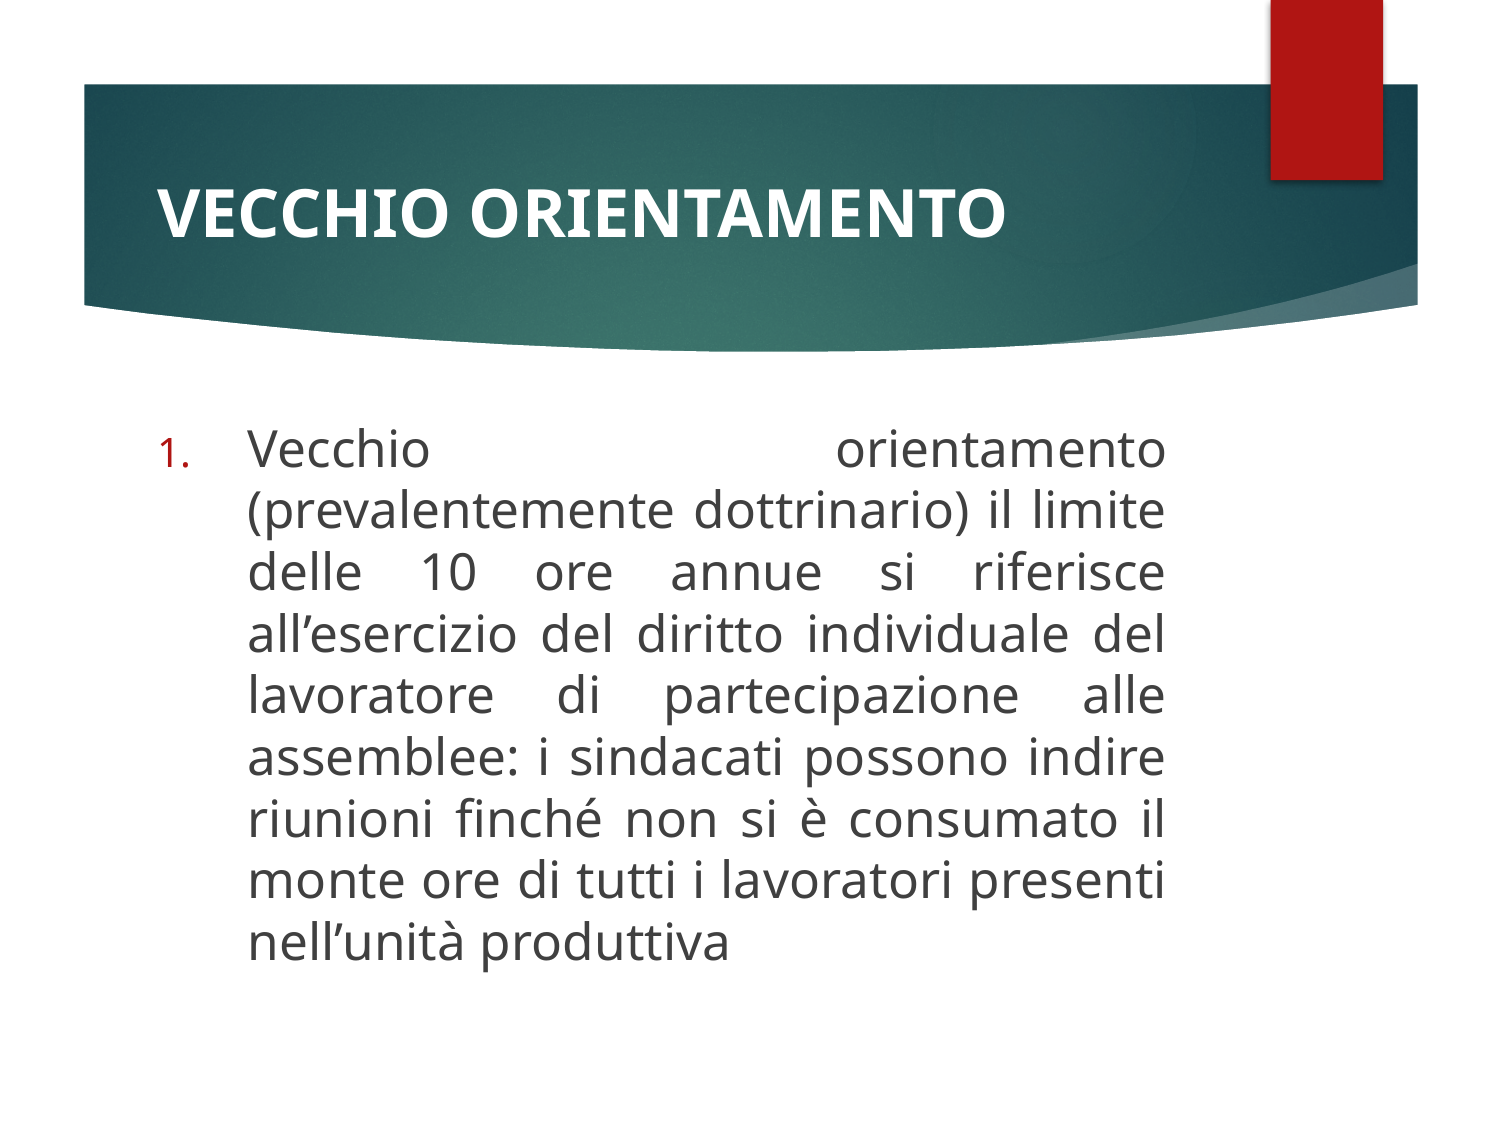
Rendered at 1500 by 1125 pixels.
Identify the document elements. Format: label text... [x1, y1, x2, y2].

list Vecchio orientamento (prevalentemente dottrinario) il limite delle 10 ore annue si riferisce all’esercizio del diritto individuale del lavoratore di partecipazione alle assemblee: i sindacati possono indire riunioni finché non si è consumato il monte ore di tutti i lavoratori presenti nell’unità produttiva [142, 408, 1183, 988]
title VECCHIO ORIENTAMENTO [142, 152, 1183, 269]
